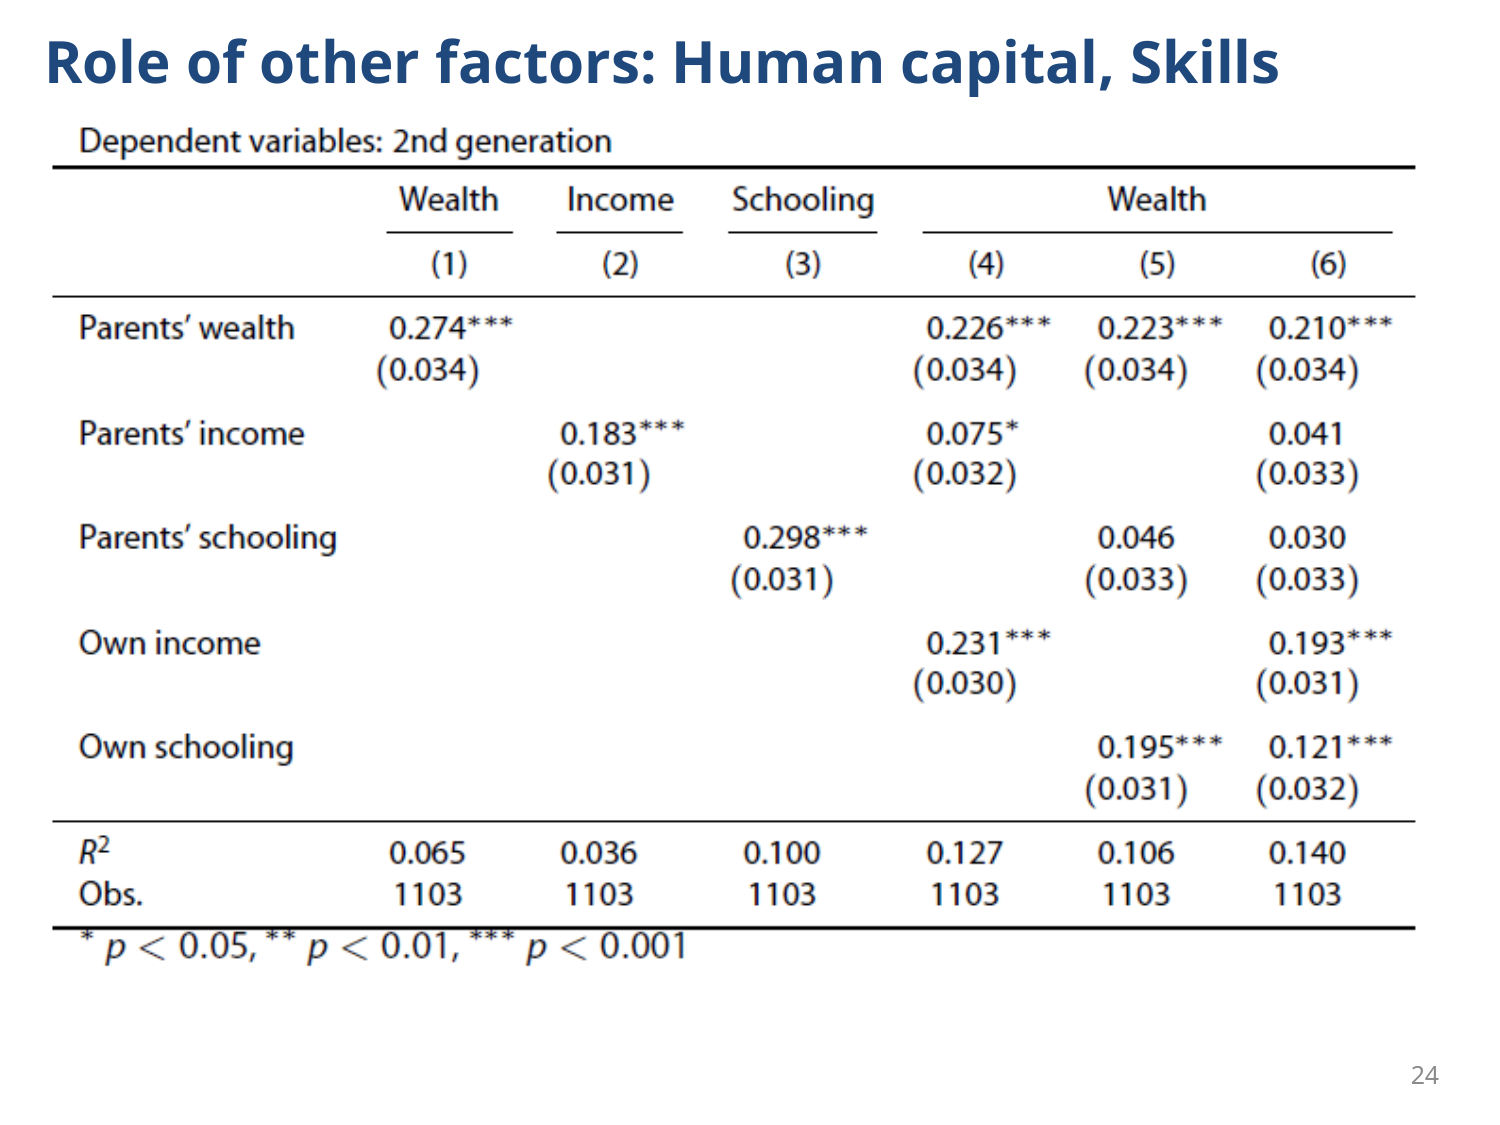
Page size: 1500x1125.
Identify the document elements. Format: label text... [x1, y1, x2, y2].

title Role of other factors: Human capital, Skills [29, 0, 1459, 111]
picture [17, 113, 1463, 971]
slide_number 24 [1380, 1046, 1455, 1107]
